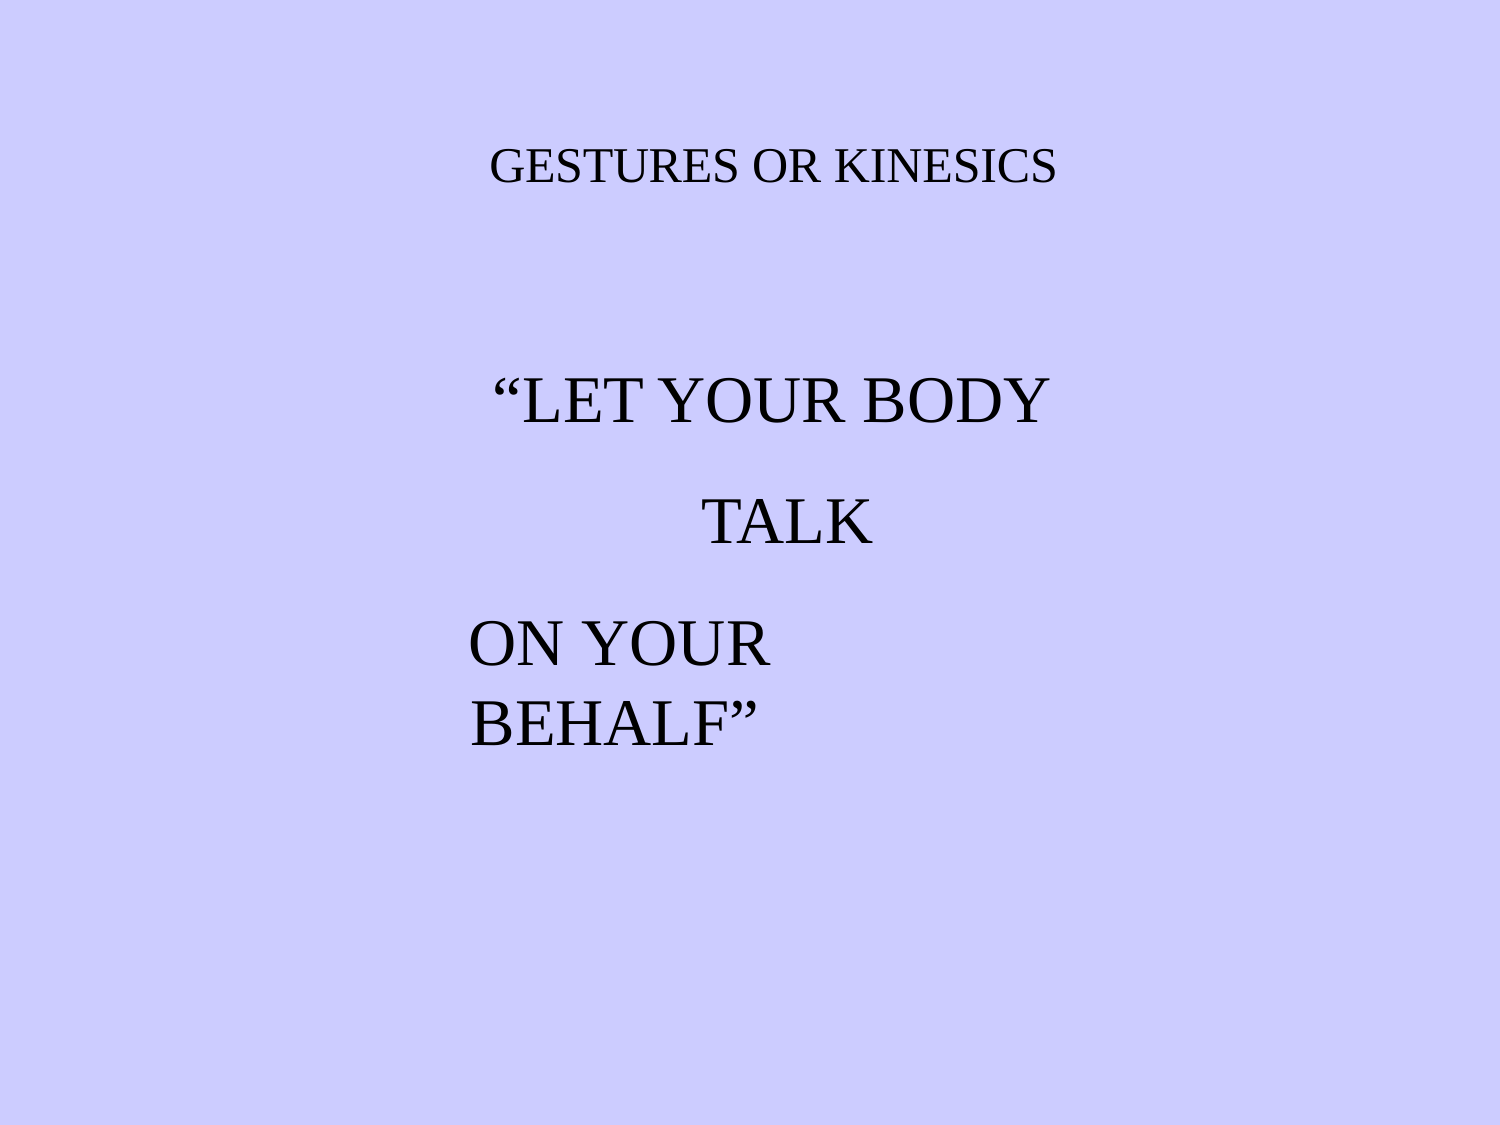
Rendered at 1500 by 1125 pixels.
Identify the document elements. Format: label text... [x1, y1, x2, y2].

text_box “LET YOUR BODY TALK ON YOUR BEHALF” [468, 312, 1081, 759]
title GESTURES OR KINESICS [487, 130, 1063, 312]
